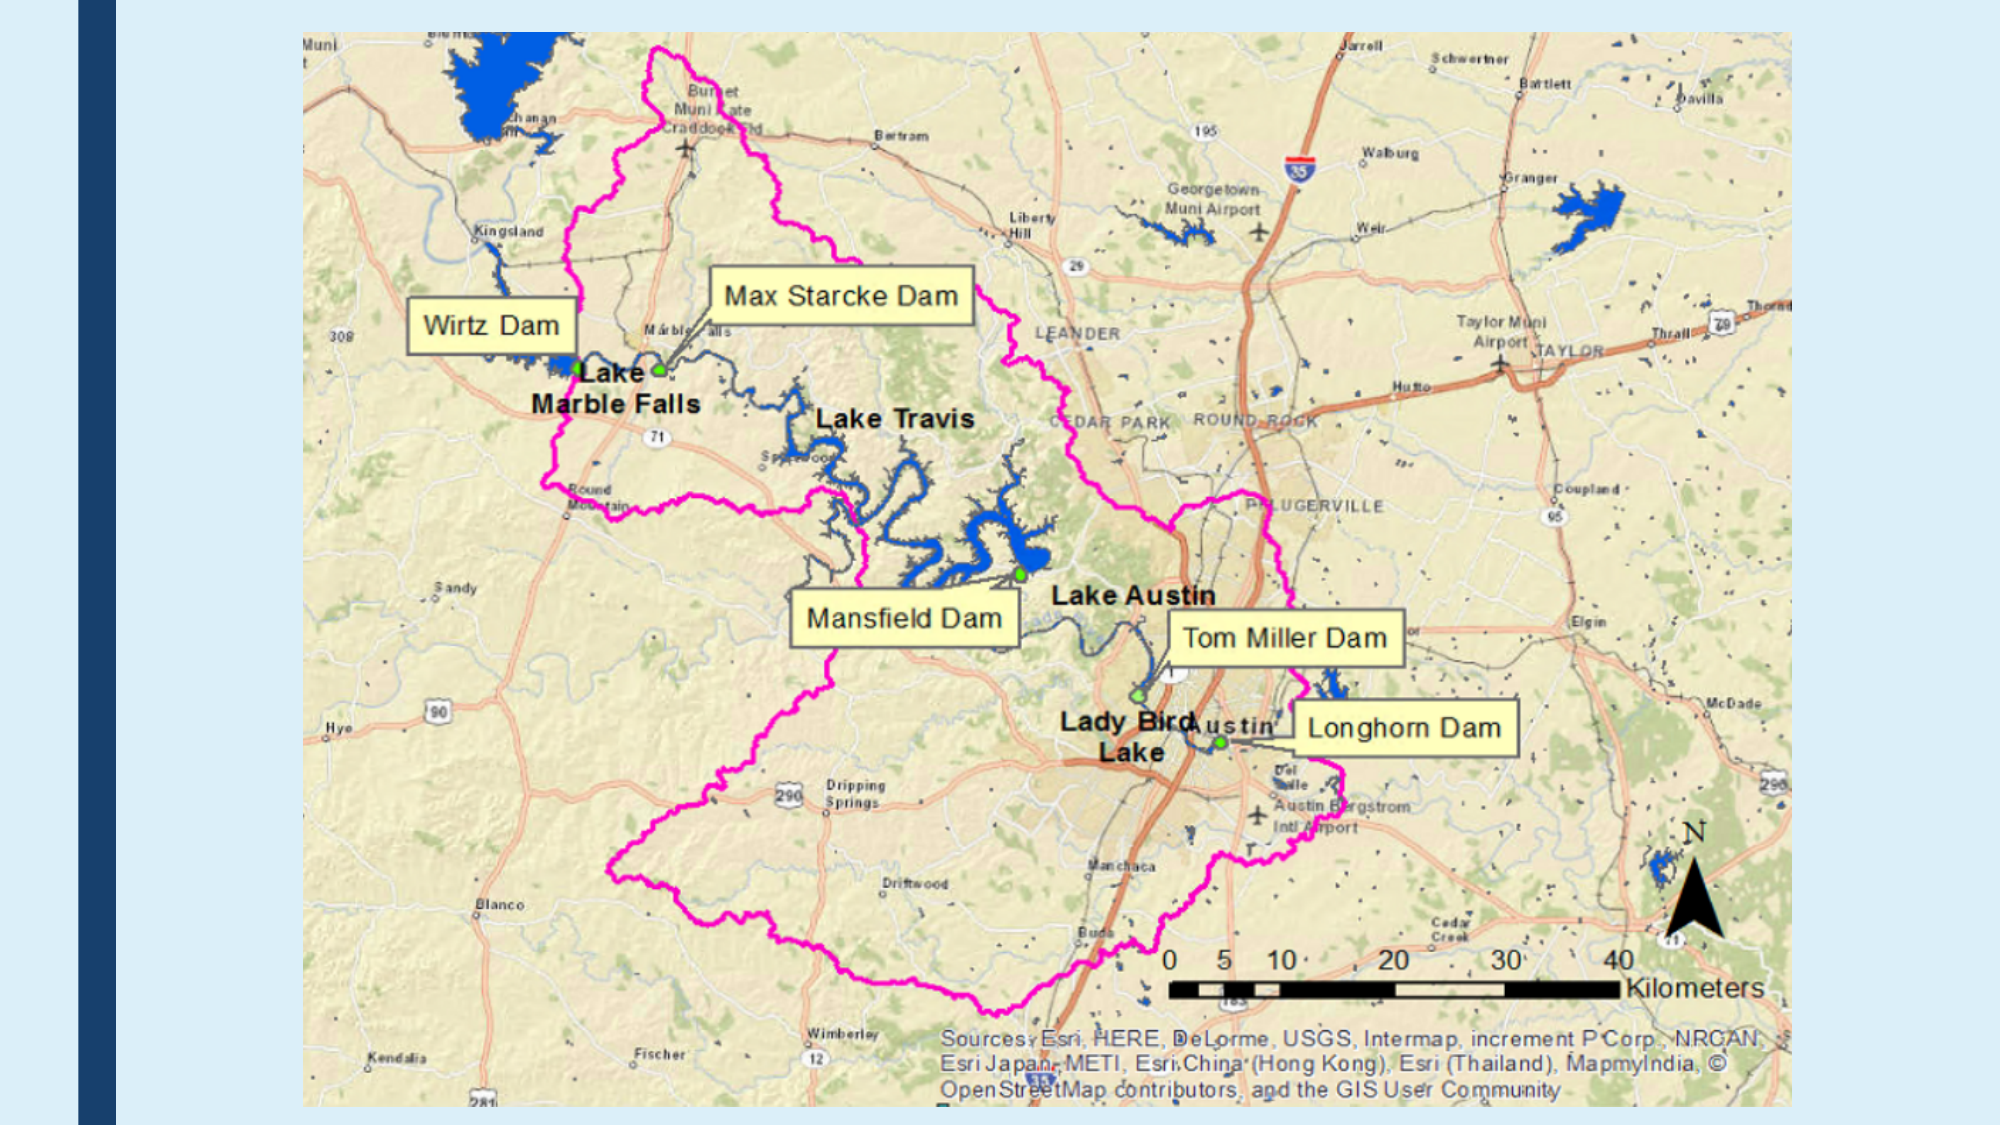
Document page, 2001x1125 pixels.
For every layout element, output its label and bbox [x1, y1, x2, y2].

picture [303, 32, 1792, 1107]
